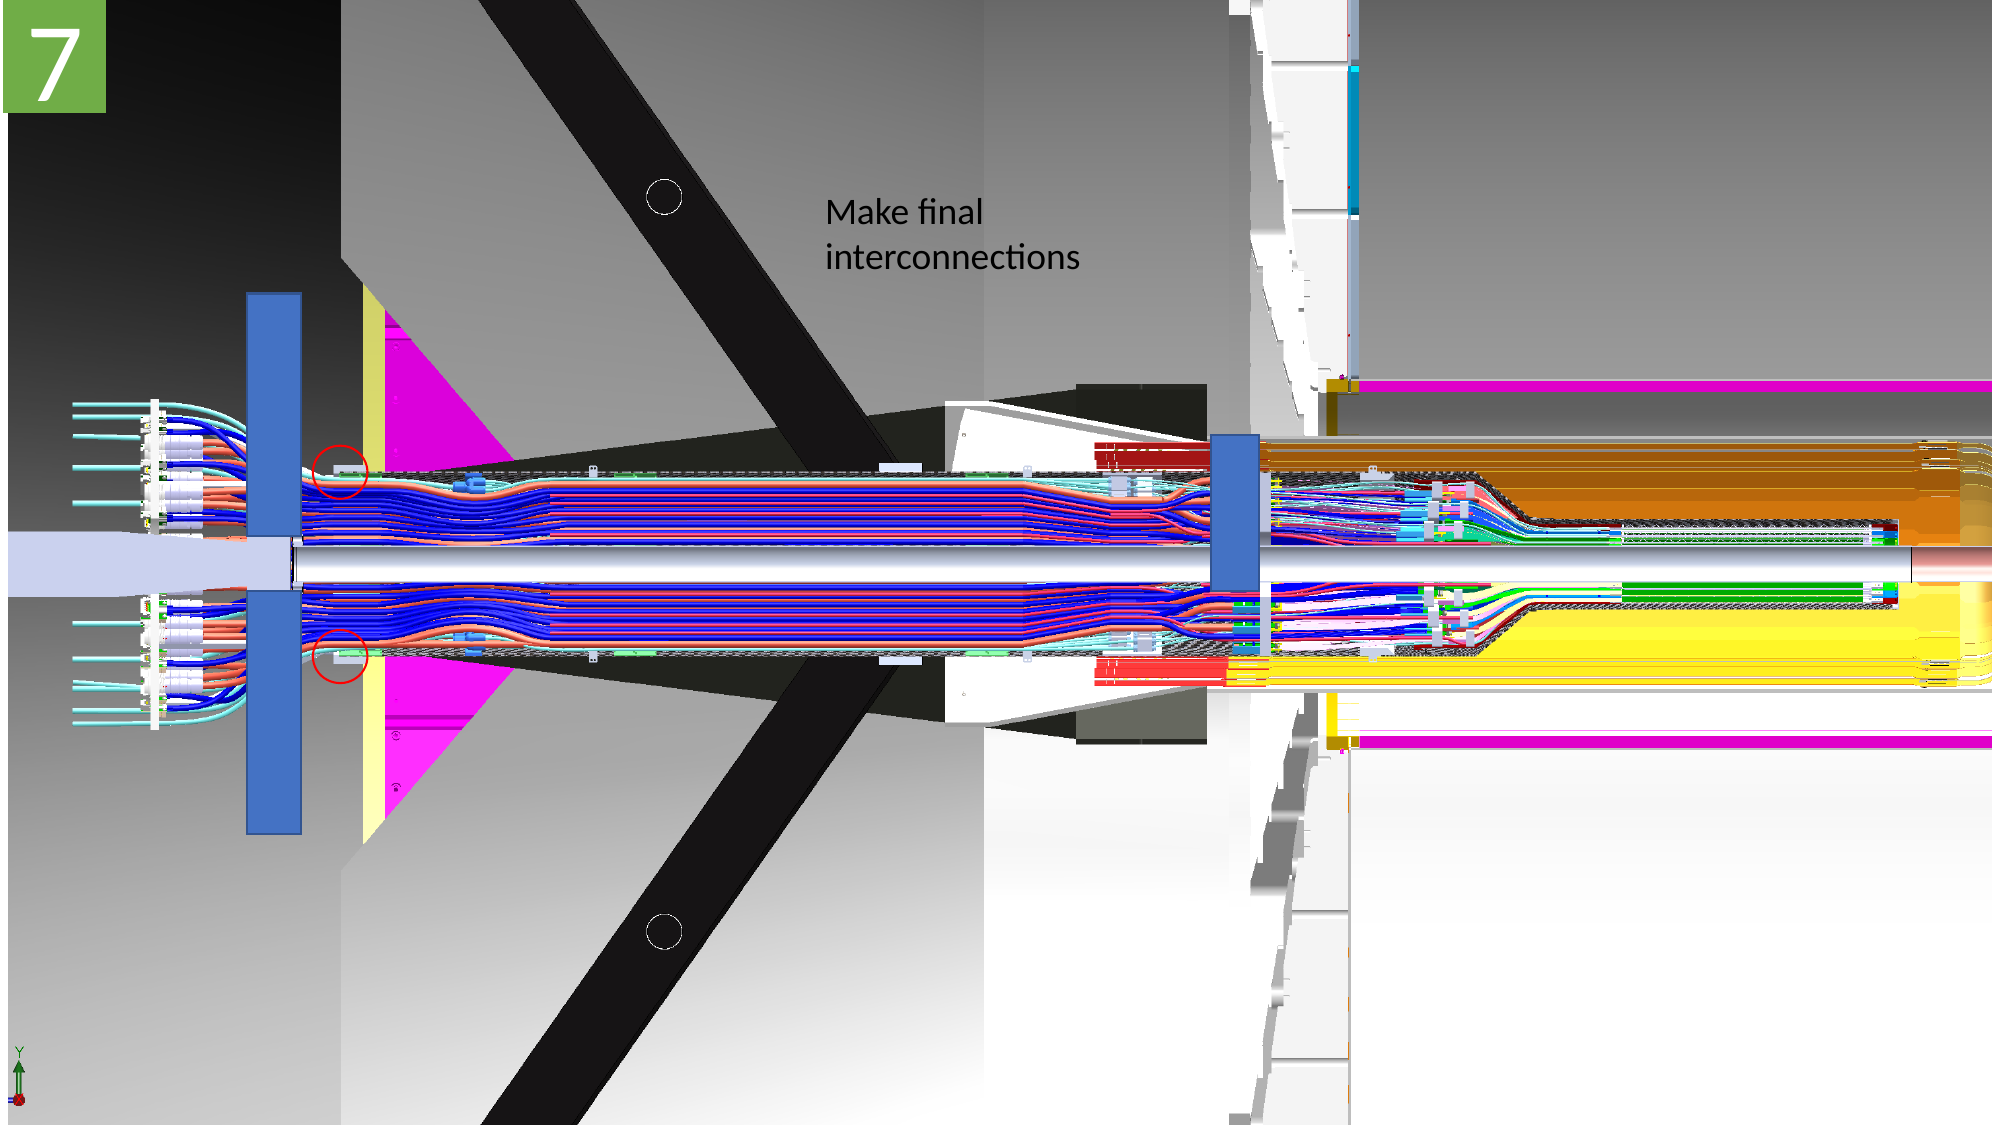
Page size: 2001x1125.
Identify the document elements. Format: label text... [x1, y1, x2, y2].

text_box 7 [3, 0, 7, 113]
picture [7, 0, 1992, 1125]
